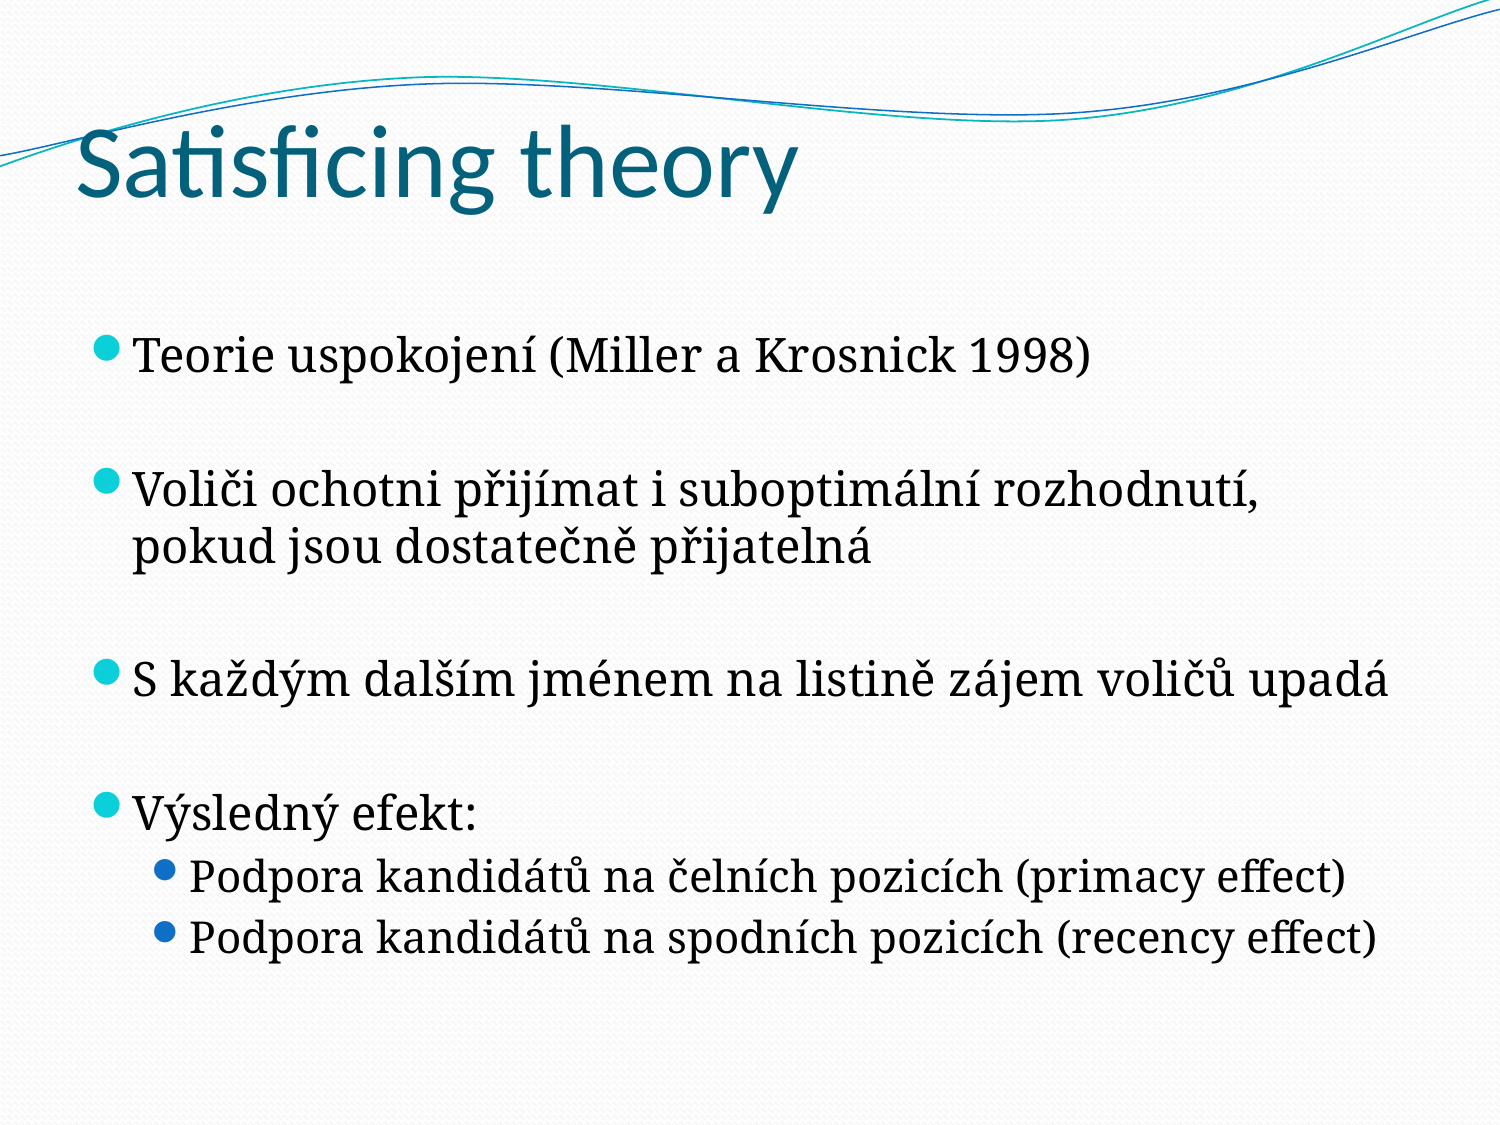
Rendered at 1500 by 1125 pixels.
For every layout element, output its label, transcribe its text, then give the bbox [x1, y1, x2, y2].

list Teorie uspokojení (Miller a Krosnick 1998) Voliči ochotni přijímat i suboptimální rozhodnutí, pokud jsou dostatečně přijatelná S každým dalším jménem na listině zájem voličů upadá Výsledný efekt: Podpora kandidátů na čelních pozicích (primacy effect) Podpora kandidátů na spodních pozicích (recency effect) [75, 317, 1425, 1038]
title Satisficing theory [75, 30, 1425, 219]
